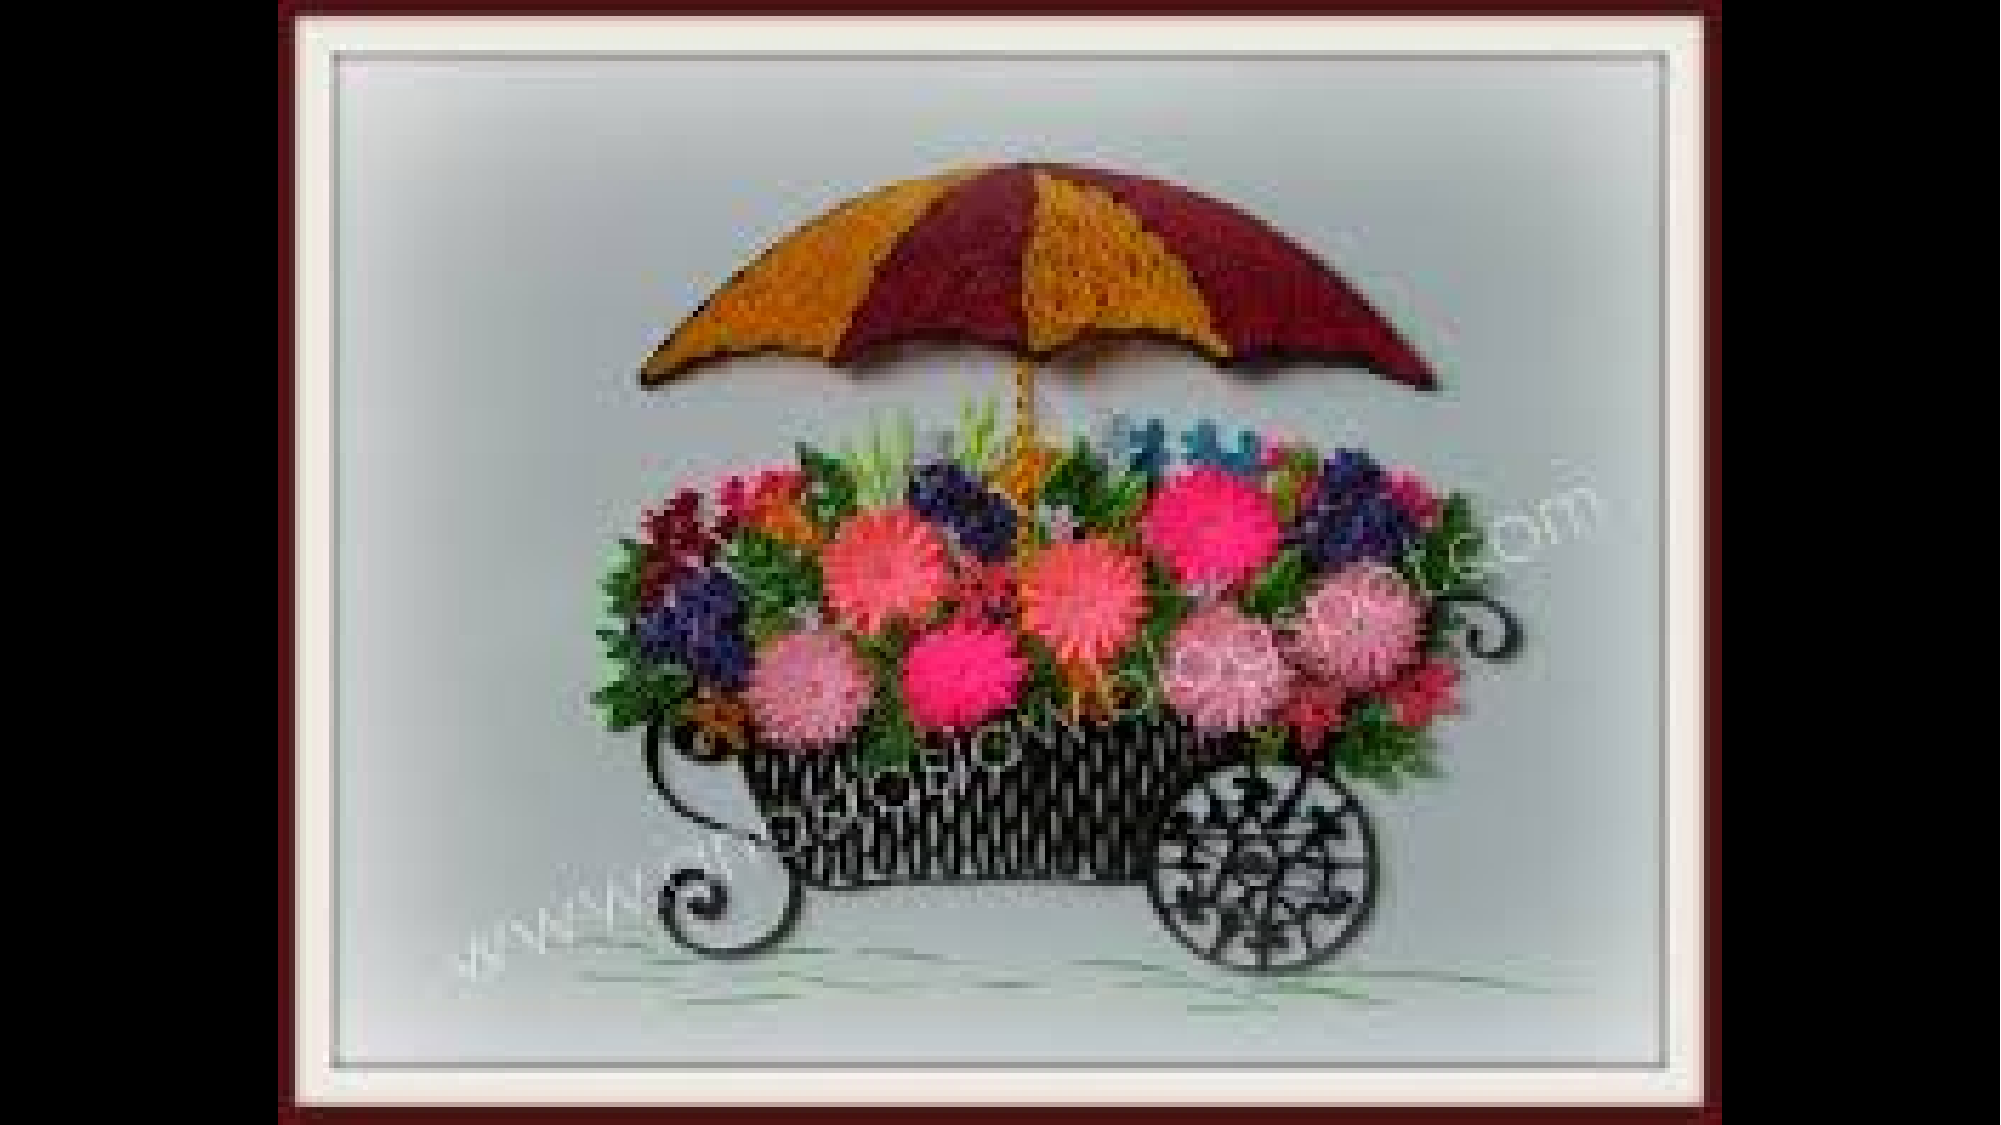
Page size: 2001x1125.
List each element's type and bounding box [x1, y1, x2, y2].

picture [278, 0, 1722, 1125]
